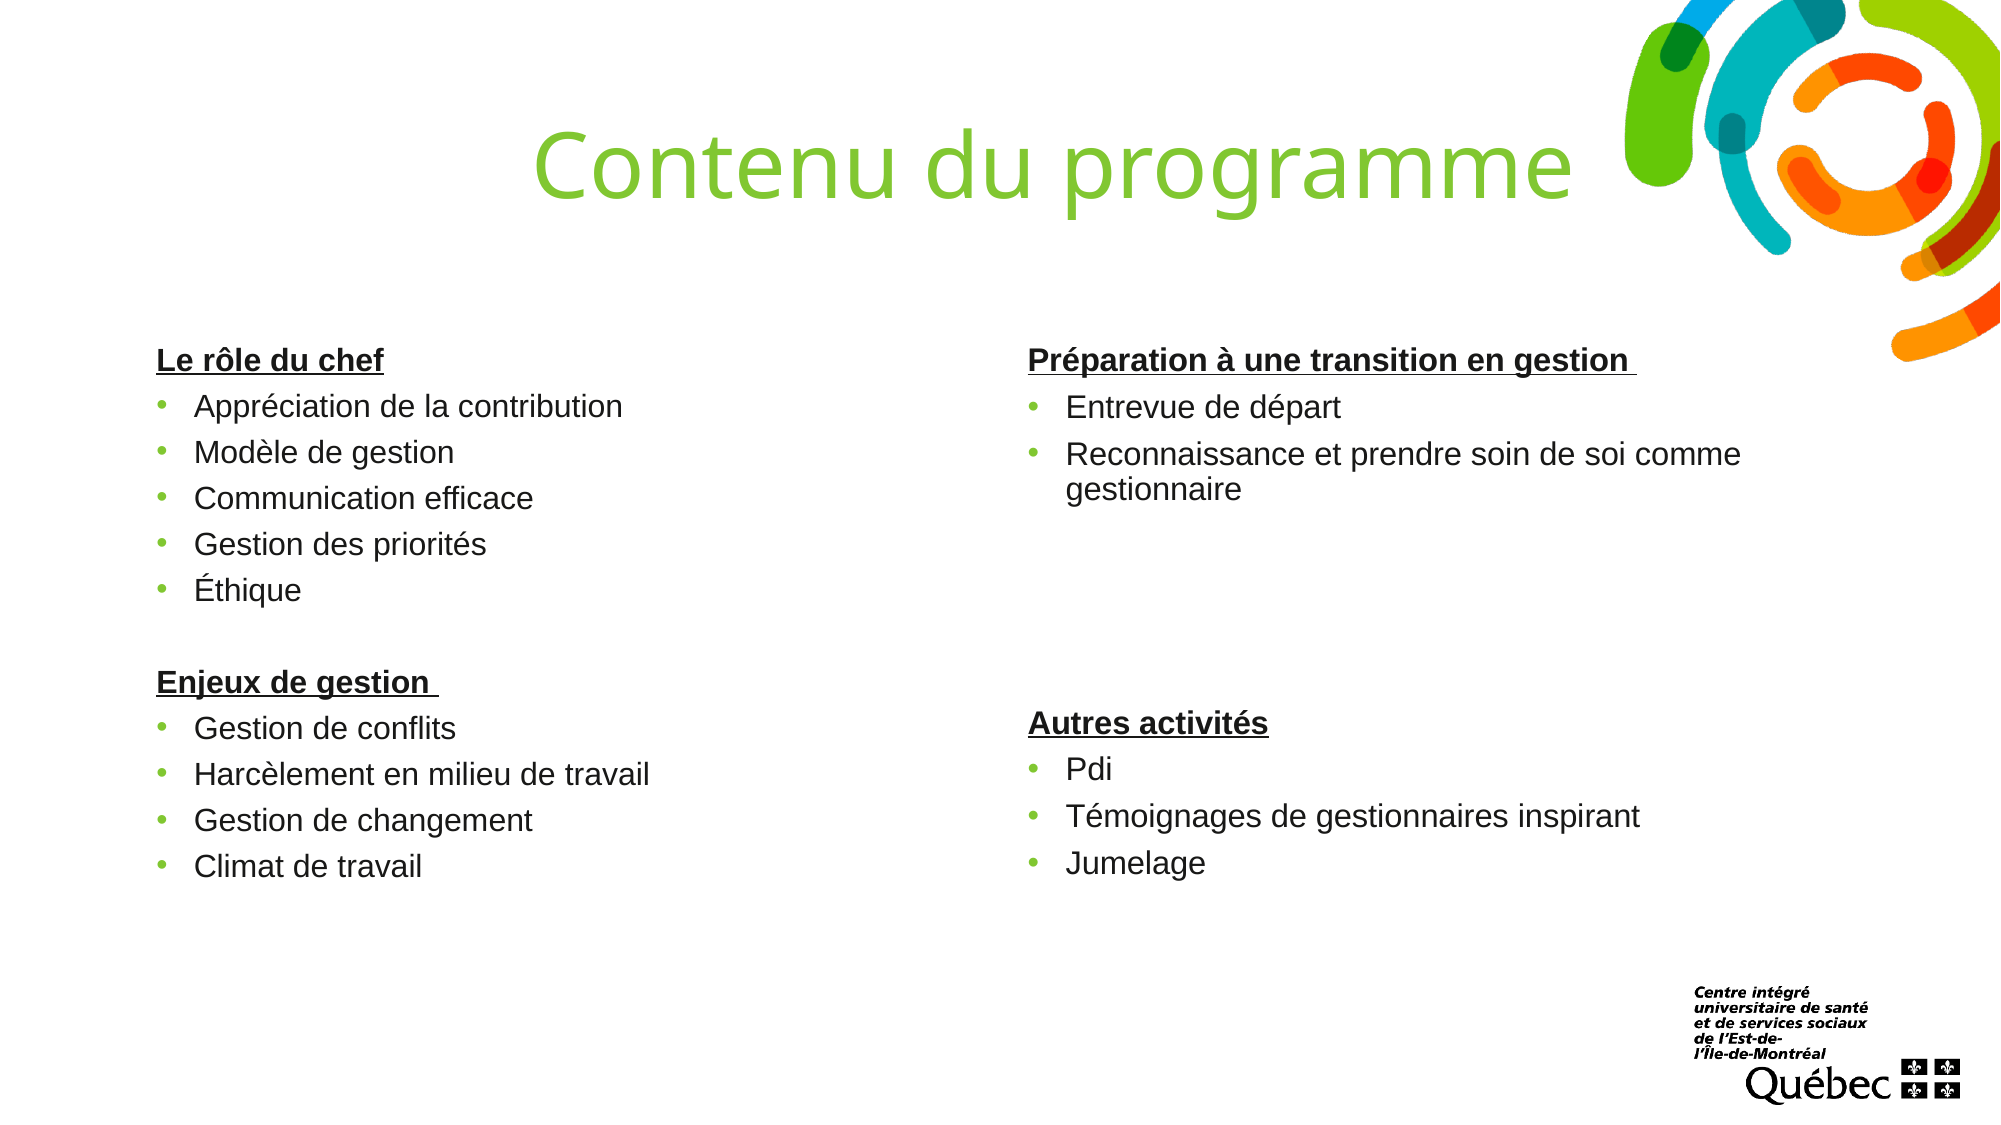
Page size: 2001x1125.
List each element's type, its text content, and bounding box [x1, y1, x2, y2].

list Préparation à une transition en gestion Entrevue de départ Reconnaissance et prendre soin de soi comme gestionnaire Autres activités Pdi Témoignages de gestionnaires inspirant Jumelage [1012, 335, 1863, 899]
picture [1592, 0, 2001, 399]
title Contenu du programme [137, 59, 1592, 278]
picture [1694, 986, 1960, 1105]
list Le rôle du chef Appréciation de la contribution Modèle de gestion Communication efficace Gestion des priorités Éthique Enjeux de gestion Gestion de conflits Harcèlement en milieu de travail Gestion de changement Climat de travail [141, 335, 988, 899]
